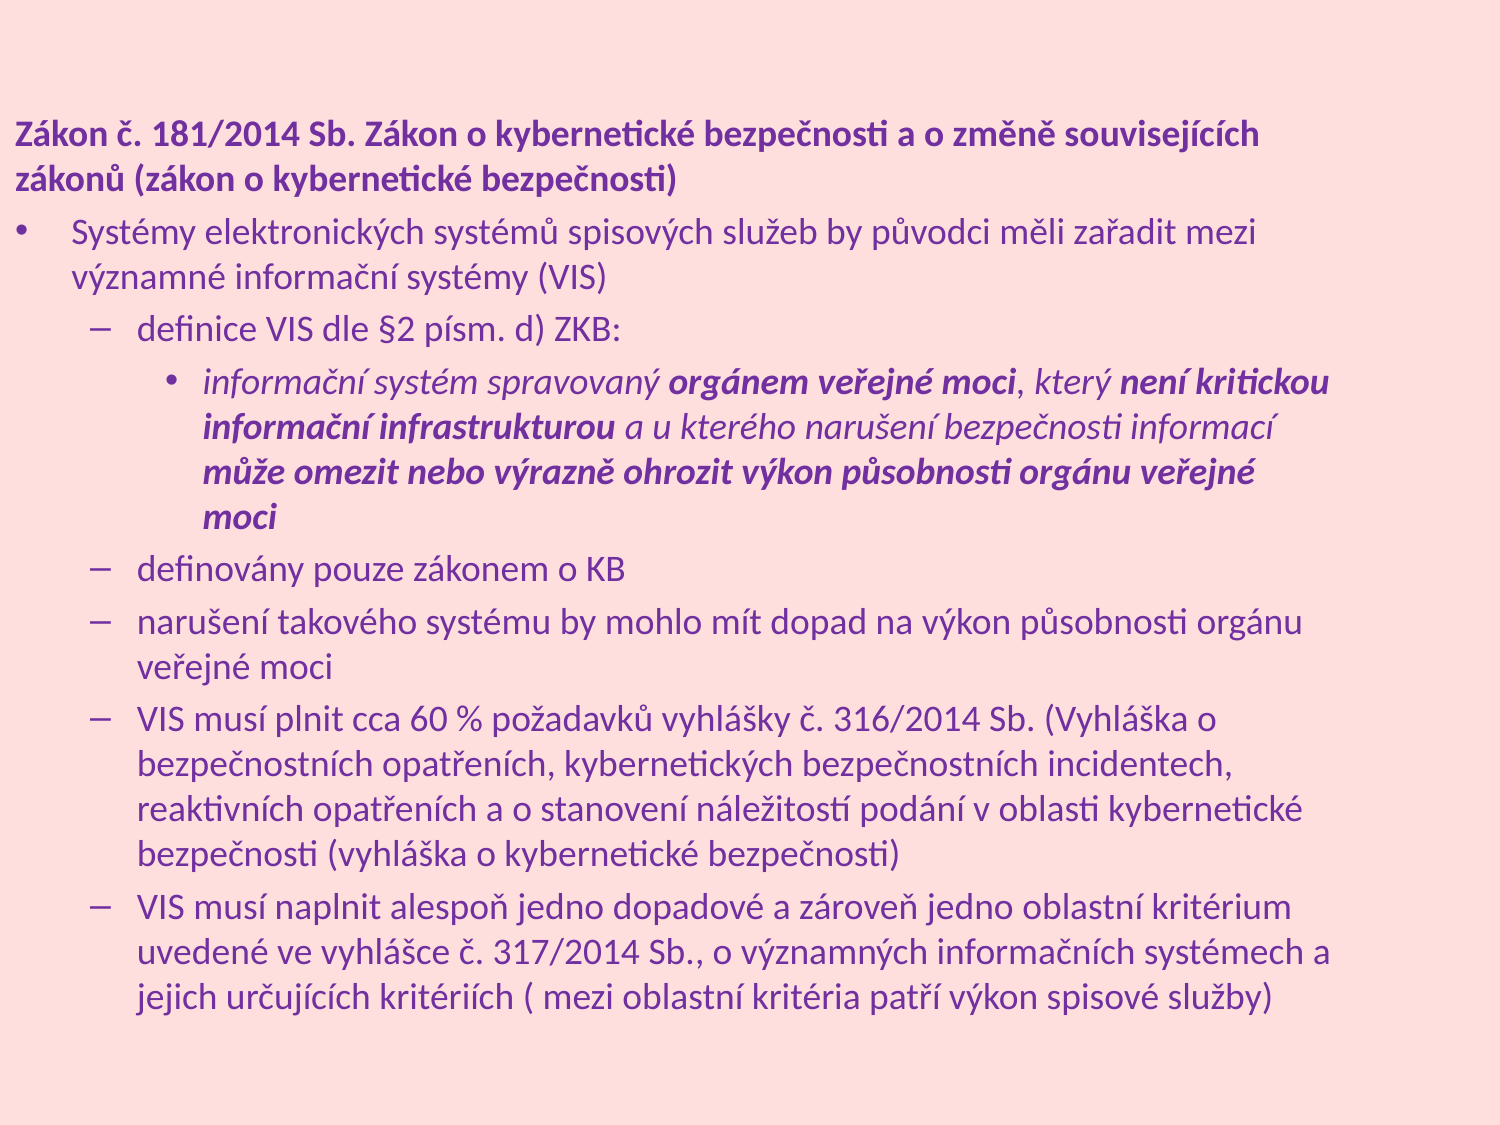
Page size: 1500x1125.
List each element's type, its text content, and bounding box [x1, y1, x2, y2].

list Zákon č. 181/2014 Sb. Zákon o kybernetické bezpečnosti a o změně souvisejících zákonů (zákon o kybernetické bezpečnosti) Systémy elektronických systémů spisových služeb by původci měli zařadit mezi významné informační systémy (VIS) definice VIS dle §2 písm. d) ZKB: informační systém spravovaný orgánem veřejné moci, který není kritickou informační infrastrukturou a u kterého narušení bezpečnosti informací může omezit nebo výrazně ohrozit výkon působnosti orgánu veřejné moci definovány pouze zákonem o KB narušení takového systému by mohlo mít dopad na výkon působnosti orgánu veřejné moci VIS musí plnit cca 60 % požadavků vyhlášky č. 316/2014 Sb. (Vyhláška o bezpečnostních opatřeních, kybernetických bezpečnostních incidentech, reaktivních opatřeních a o stanovení náležitostí podání v oblasti kybernetické bezpečnosti (vyhláška o kybernetické bezpečnosti) VIS musí naplnit alespoň jedno dopadové a zároveň jedno oblastní kritérium uvedené ve vyhlášce č. 317/2014 Sb., o významných informačních systémech a jejich určujících kritériích ( mezi oblastní kritéria patří výkon spisové služby) [0, 101, 1350, 1094]
